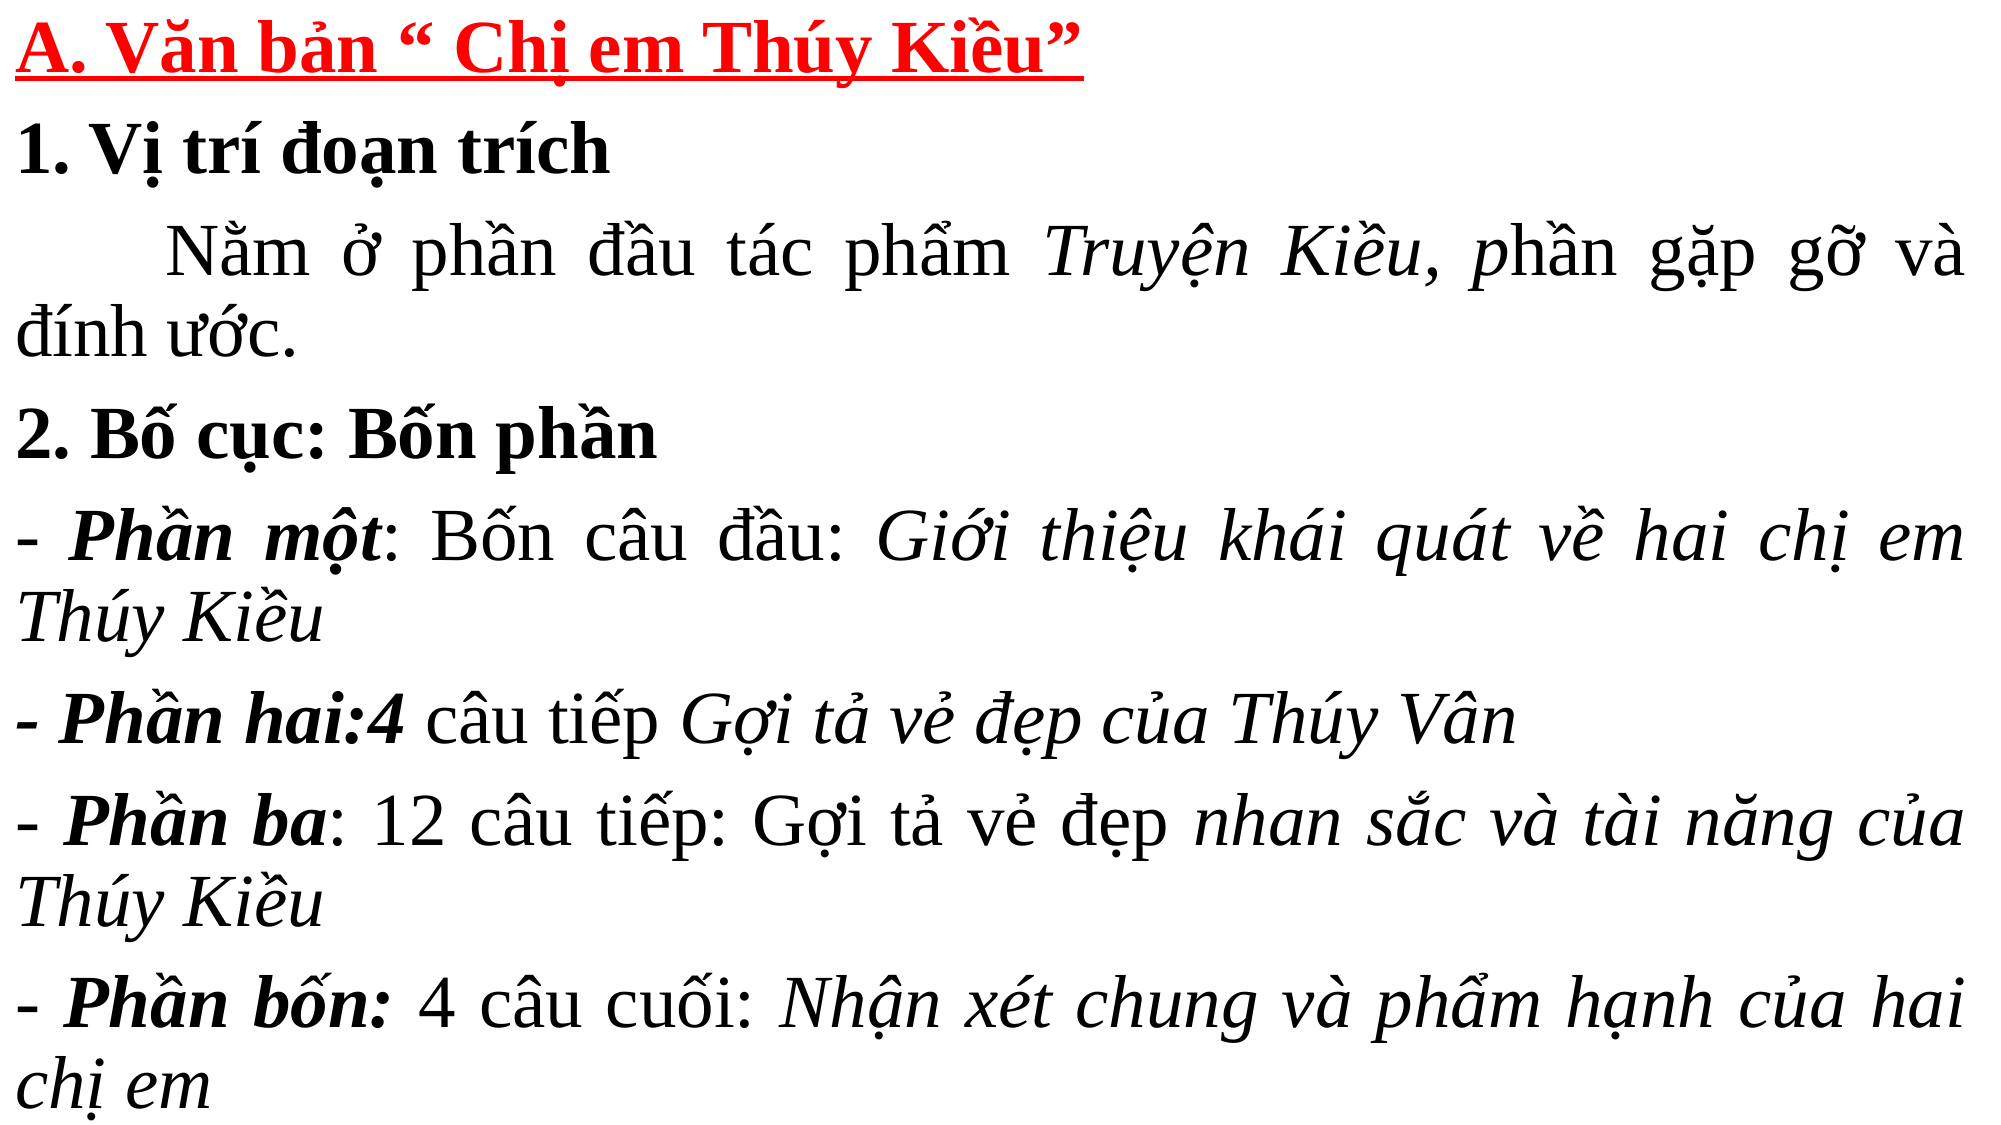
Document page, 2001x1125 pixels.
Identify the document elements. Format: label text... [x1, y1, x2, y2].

list A. Văn bản “ Chị em Thúy Kiều” 1. Vị trí đoạn trích Nằm ở phần đầu tác phẩm Truyện Kiều, phần gặp gỡ và đính ước. 2. Bố cục: Bốn phần - Phần một: Bốn câu đầu: Giới thiệu khái quát về hai chị em Thúy Kiều - Phần hai:4 câu tiếp Gợi tả vẻ đẹp của Thúy Vân - Phần ba: 12 câu tiếp: Gợi tả vẻ đẹp nhan sắc và tài năng của Thúy Kiều - Phần bốn: 4 câu cuối: Nhận xét chung và phẩm hạnh của hai chị em [0, 0, 1982, 714]
